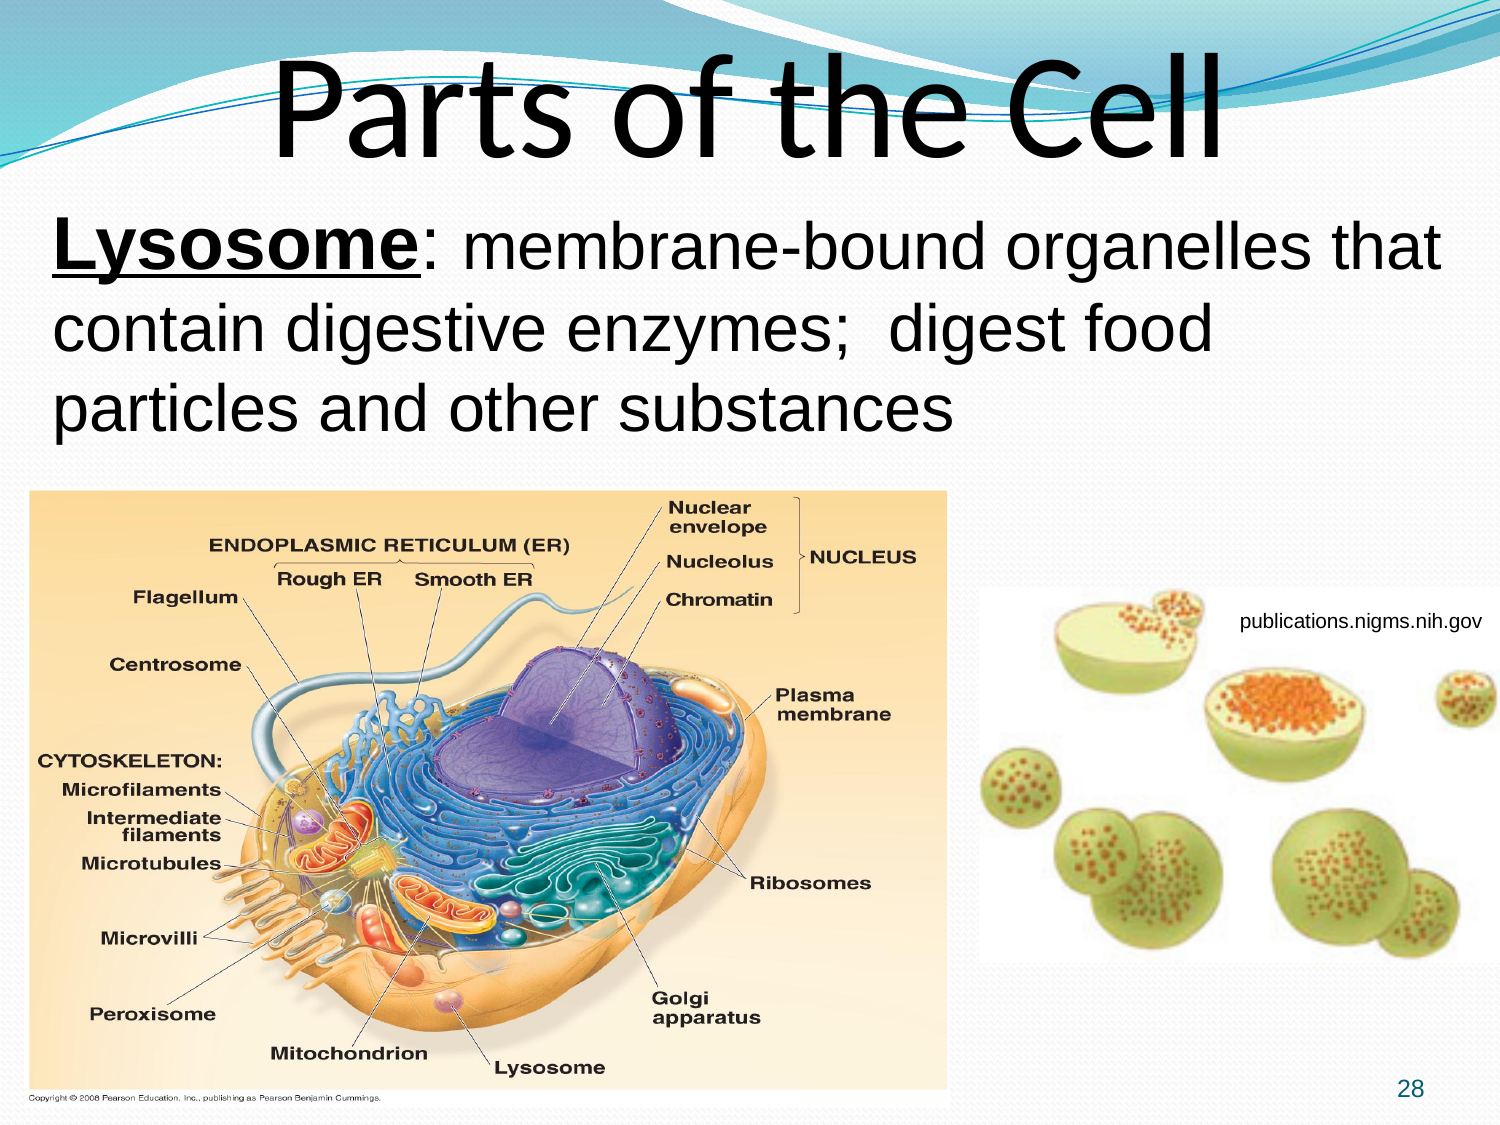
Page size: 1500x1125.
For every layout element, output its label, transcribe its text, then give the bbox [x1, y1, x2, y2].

picture [24, 487, 951, 1108]
text_box Lysosome: membrane-bound organelles that contain digestive enzymes; digest food particles and other substances [37, 187, 1463, 453]
text_box Parts of the Cell [74, 0, 1425, 163]
picture [978, 587, 1500, 963]
slide_number 28 [1299, 1042, 1425, 1103]
